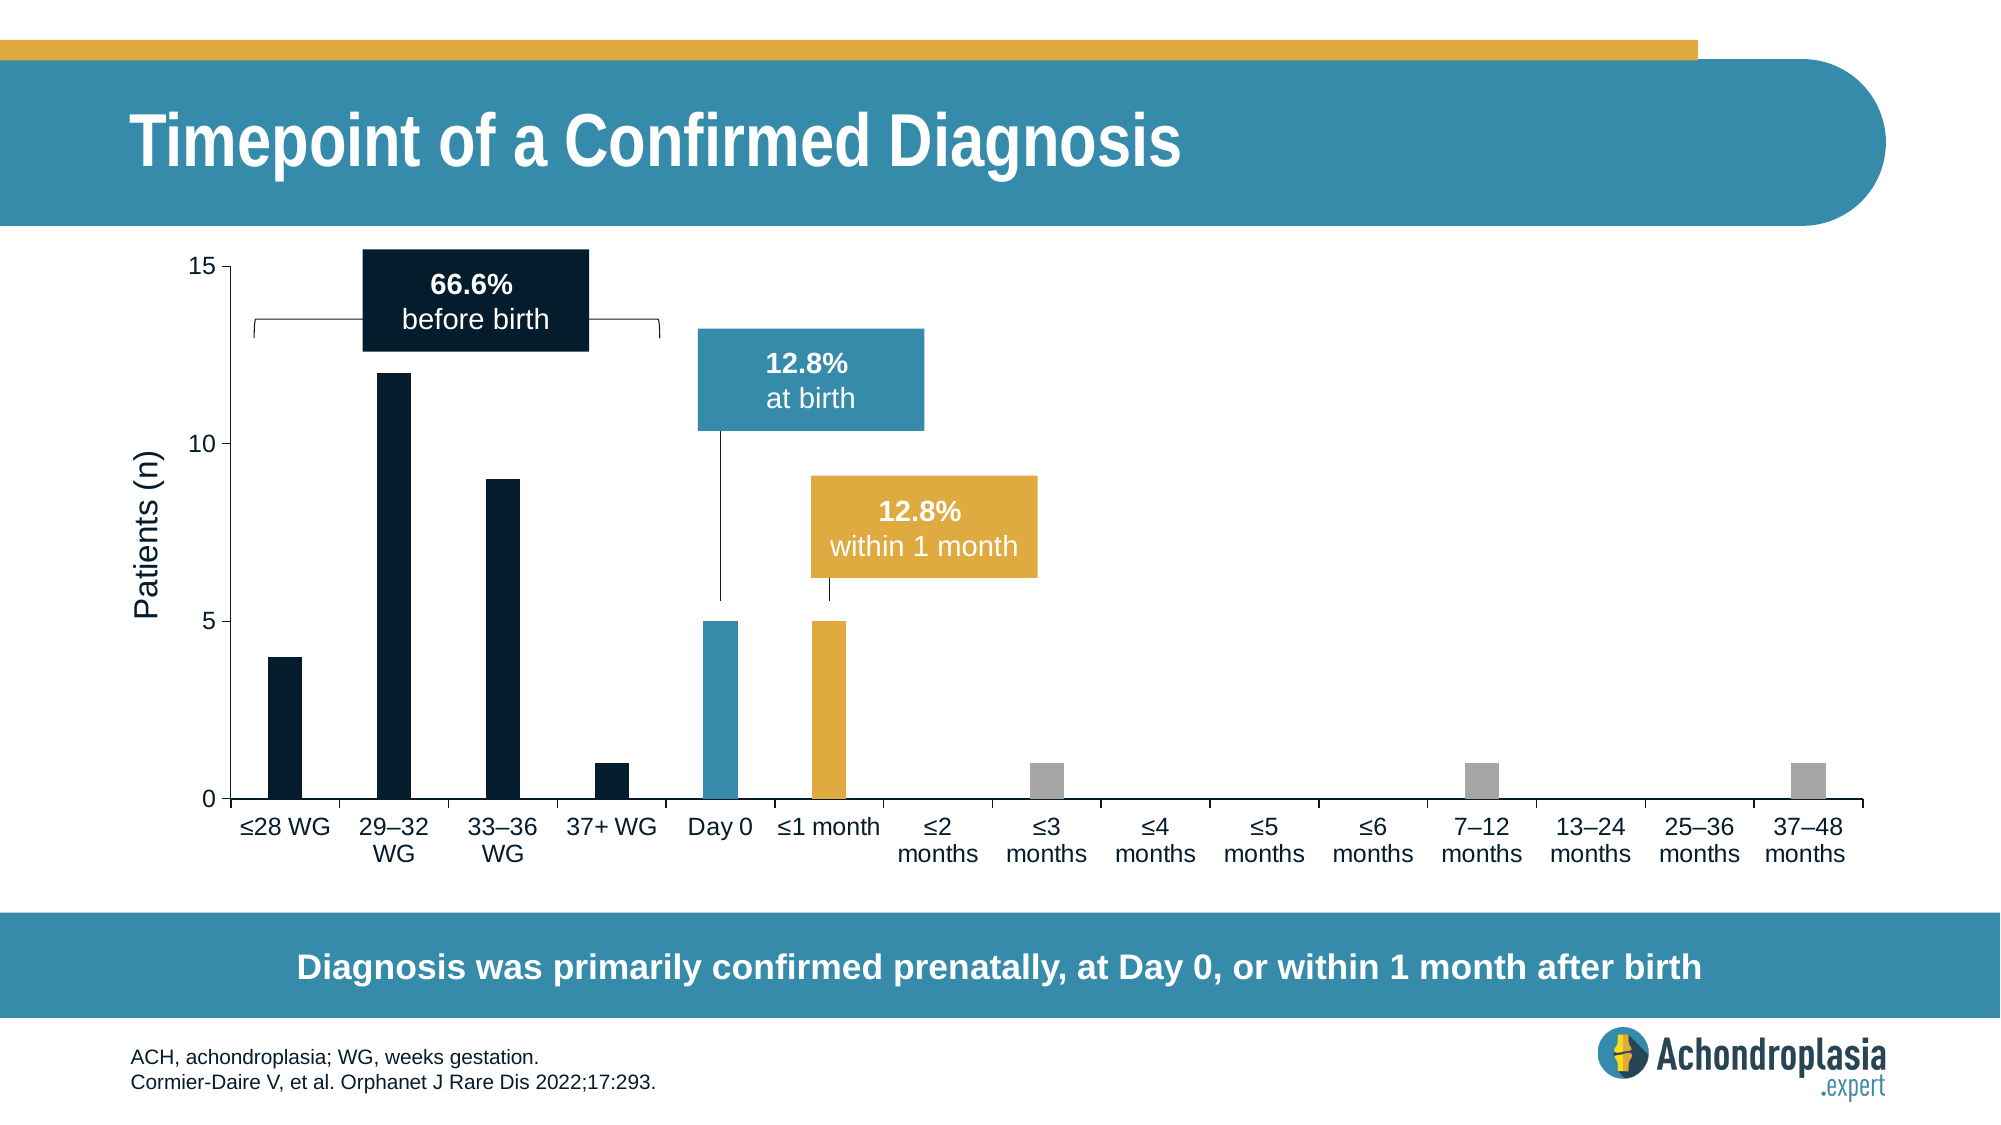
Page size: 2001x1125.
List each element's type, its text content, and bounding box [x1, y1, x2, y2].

chart [113, 237, 1886, 875]
title Timepoint of a Confirmed Diagnosis [114, 59, 1886, 225]
footer ACH, achondroplasia; WG, weeks gestation. Cormier‑Daire V, et al. Orphanet J Rare Dis 2022;17:293. [115, 1018, 1598, 1102]
picture [1598, 1027, 1886, 1102]
list Diagnosis was primarily confirmed prenatally, at Day 0, or within 1 month after birth [0, 912, 2000, 1018]
